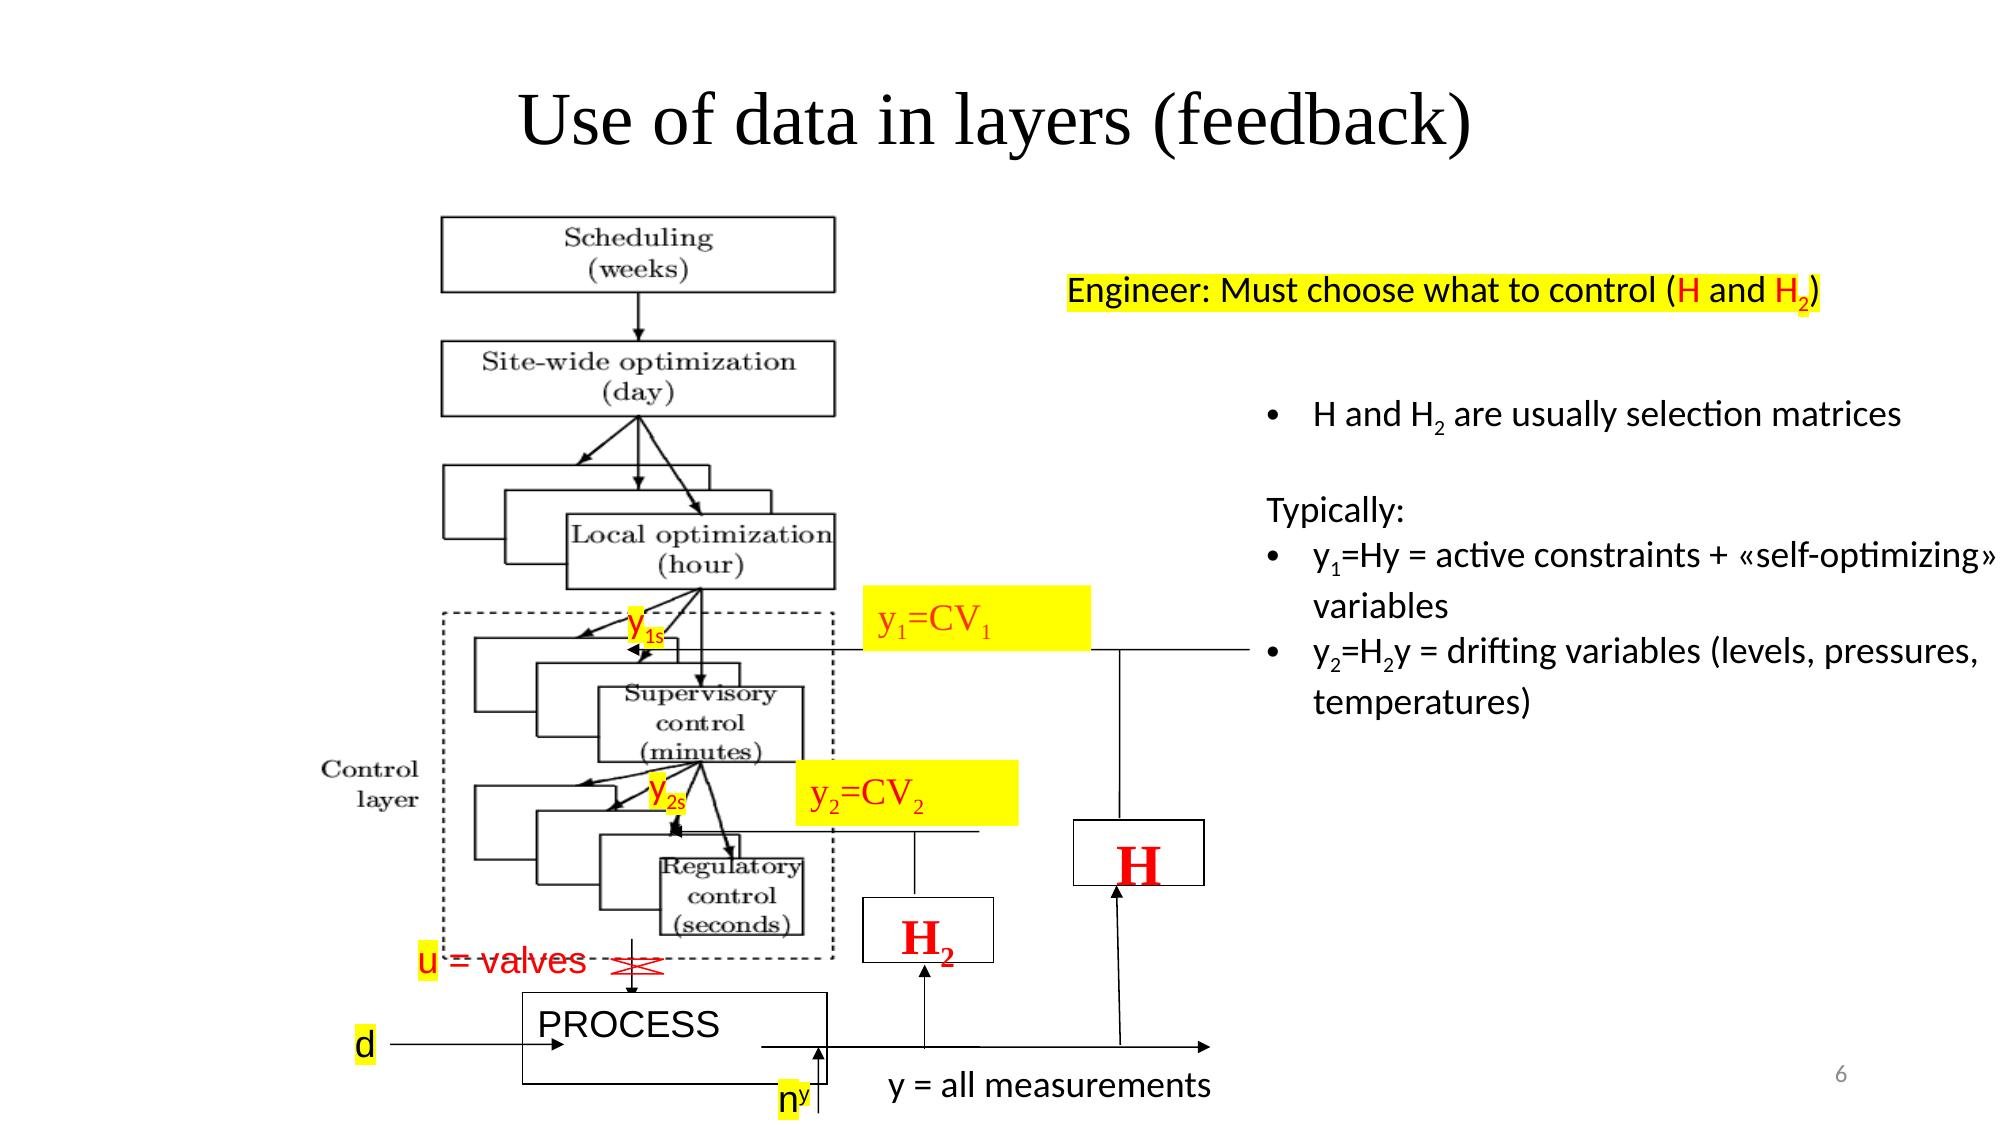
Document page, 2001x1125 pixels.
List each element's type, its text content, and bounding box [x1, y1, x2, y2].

text_box u = valves [402, 961, 719, 989]
text_box d [340, 1012, 405, 1073]
text_box [1110, 886, 1123, 1045]
text_box H2 [863, 897, 994, 963]
picture [319, 212, 840, 961]
text_box [405, 1038, 565, 1051]
text_box y = all measurements [873, 1052, 1326, 1113]
text_box ny [763, 1067, 955, 1125]
slide_number 6 [1412, 1042, 1863, 1103]
text_box y2=CV2 [840, 759, 1019, 826]
text_box Use of data in layers (feedback) [502, 62, 1507, 168]
text_box [812, 1046, 825, 1067]
text_box Engineer: Must choose what to control (H and H2) [840, 257, 2000, 324]
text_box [610, 959, 664, 974]
text_box [926, 1040, 1211, 1052]
text_box H [1073, 820, 1204, 886]
text_box H and H2 are usually selection matrices Typically: y1=Hy = active constraints + «self-optimizing» variables y2=H2y = drifting variables (levels, pressures, temperatures) [1251, 381, 2000, 730]
text_box [918, 964, 931, 1050]
text_box y1=CV1 [863, 585, 1092, 652]
text_box PROCESS [522, 992, 827, 1084]
